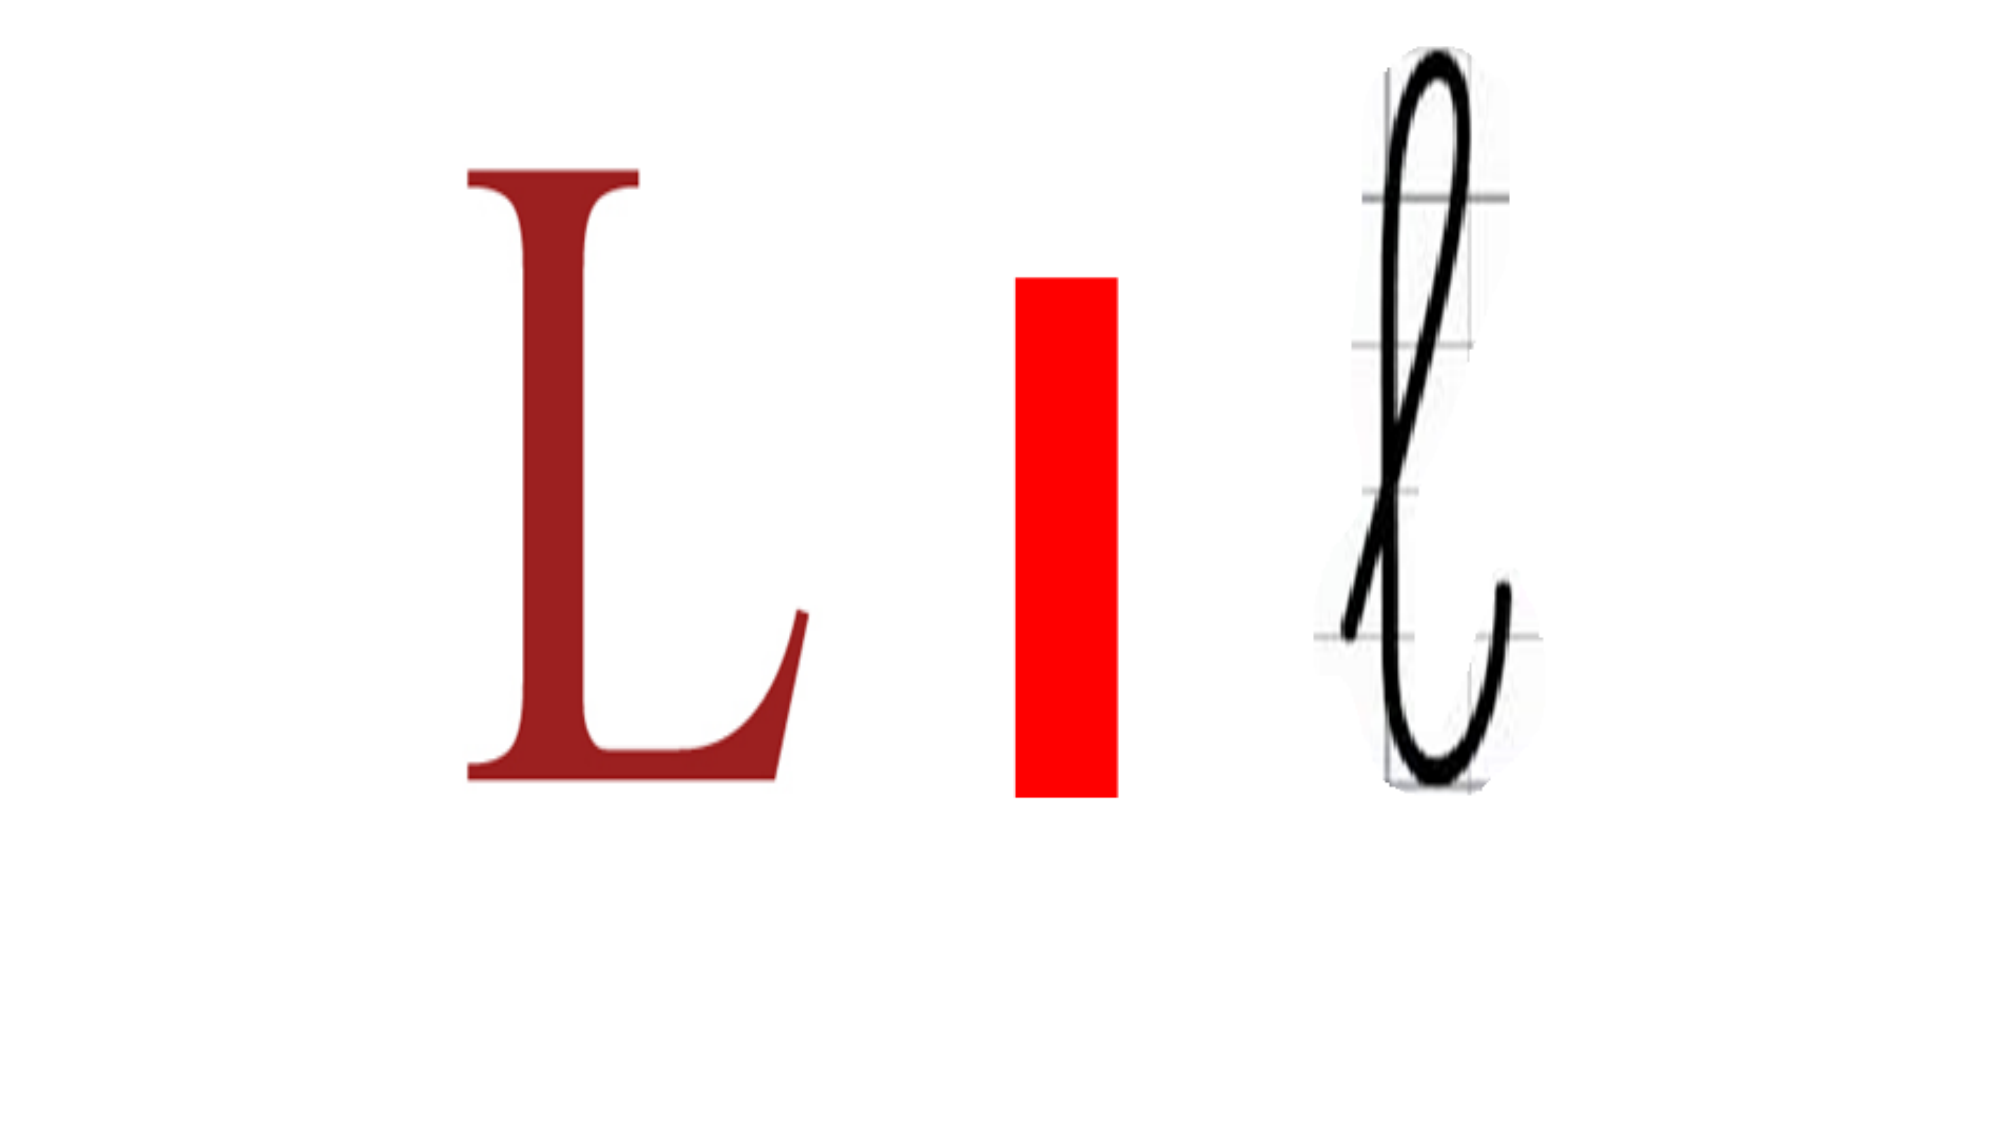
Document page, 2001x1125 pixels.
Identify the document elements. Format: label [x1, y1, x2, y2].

picture [1012, 274, 1125, 800]
picture [1312, 45, 1550, 800]
picture [424, 87, 851, 903]
